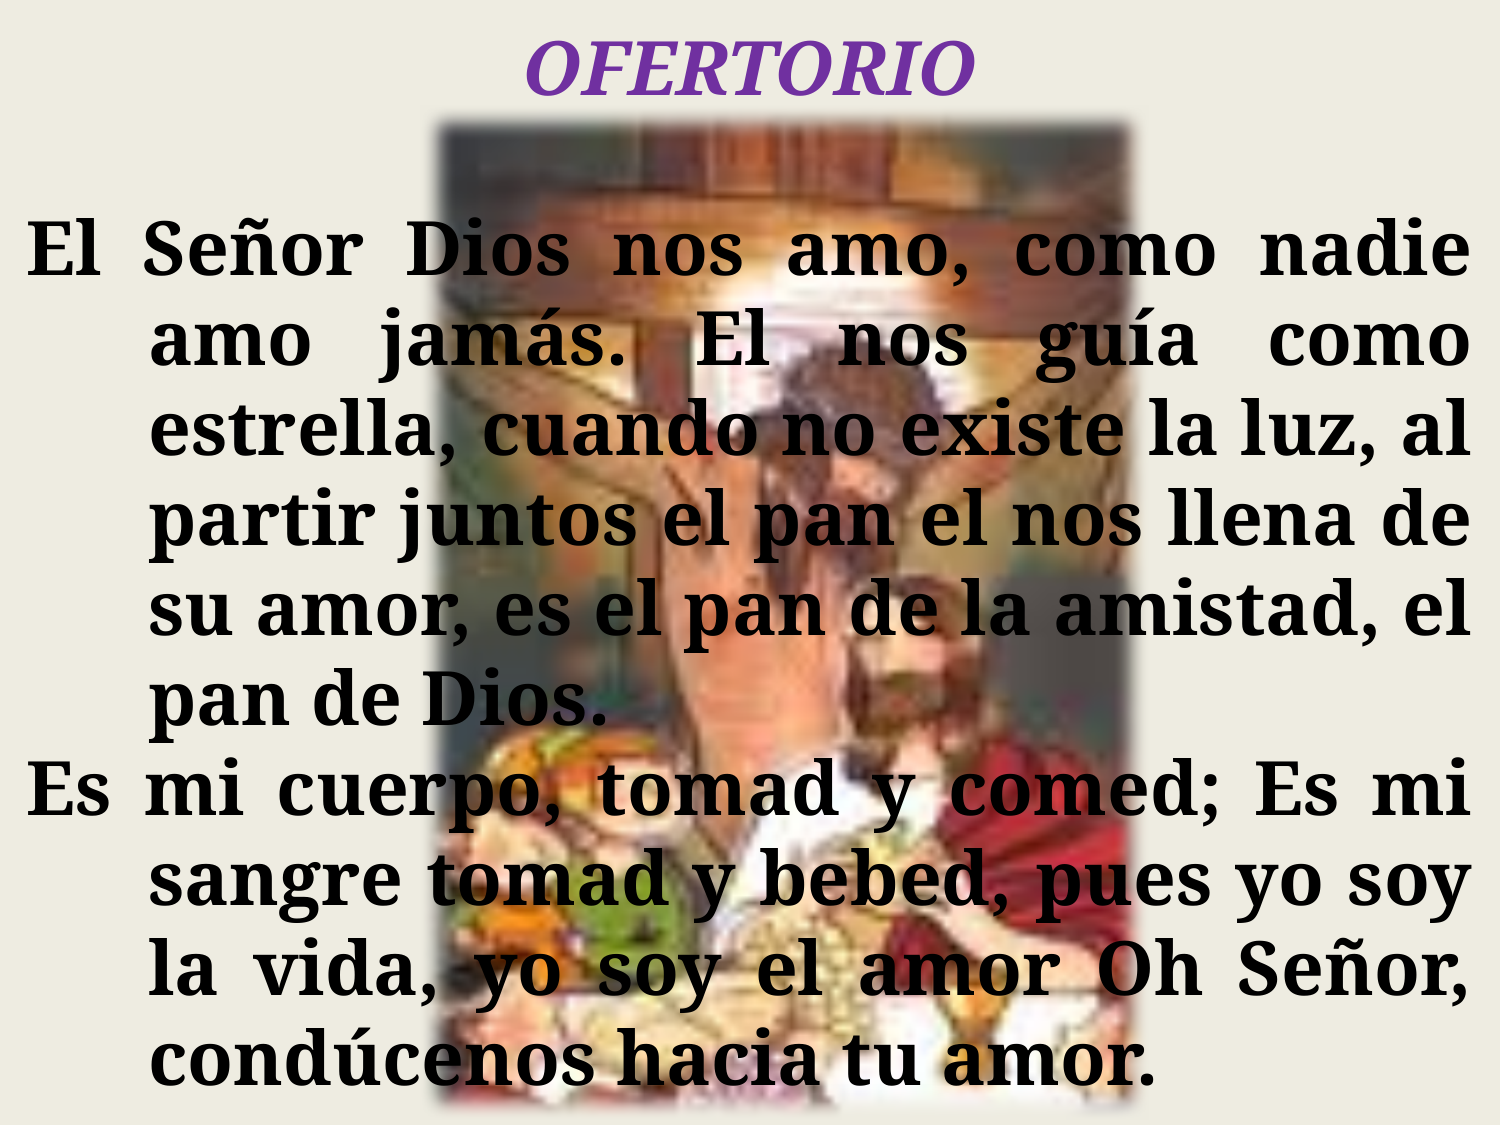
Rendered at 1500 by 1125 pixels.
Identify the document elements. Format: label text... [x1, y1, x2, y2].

text_box OFERTORIO El Señor Dios nos amo, como nadie amo jamás. El nos guía como estrella, cuando no existe la luz, al partir juntos el pan el nos llena de su amor, es el pan de la amistad, el pan de Dios. Es mi cuerpo, tomad y comed; Es mi sangre tomad y bebed, pues yo soy la vida, yo soy el amor Oh Señor, condúcenos hacia tu amor. [11, 13, 1489, 1108]
picture [420, 105, 1149, 1121]
